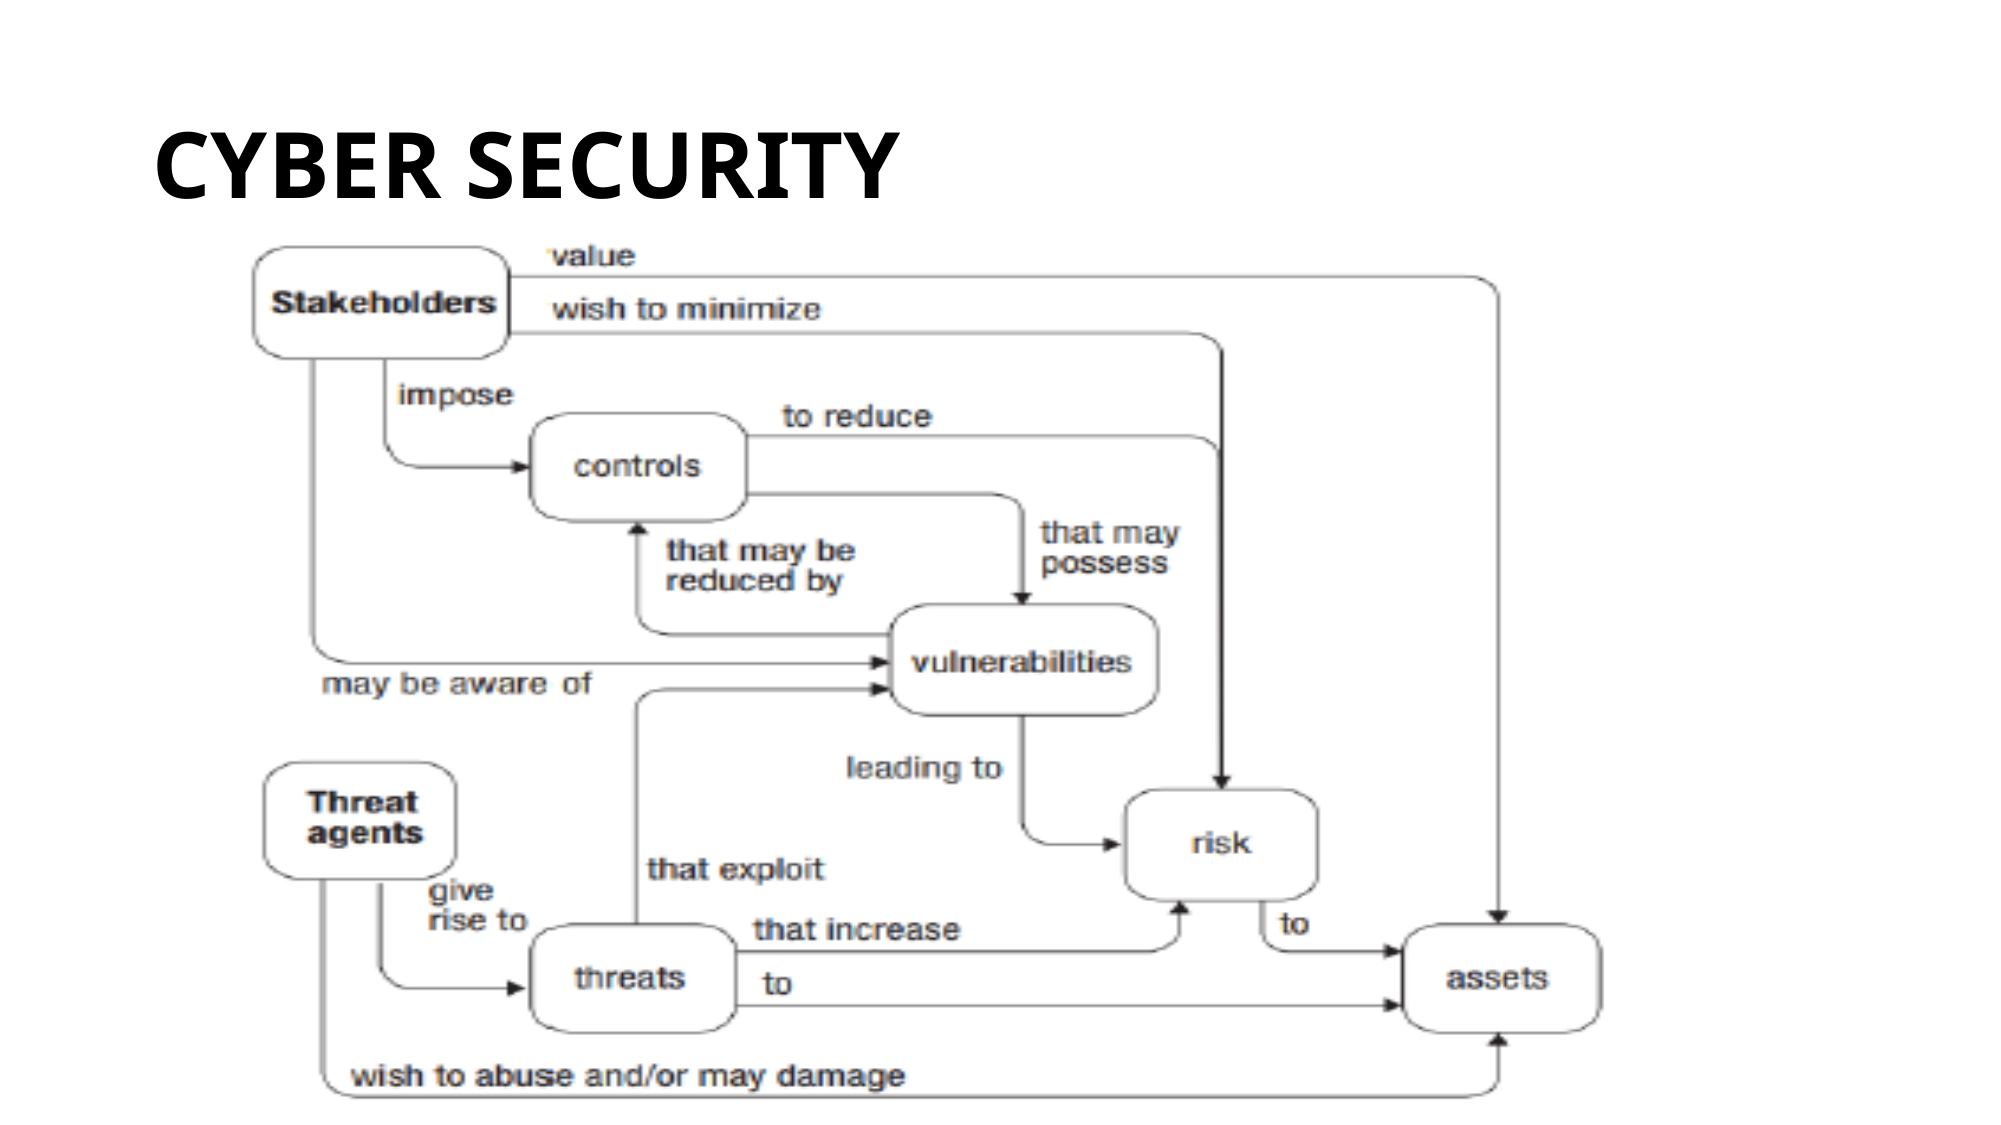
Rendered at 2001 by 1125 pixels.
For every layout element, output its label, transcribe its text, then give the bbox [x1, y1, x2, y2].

title CYBER SECURITY [137, 59, 1863, 278]
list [215, 234, 1644, 1125]
